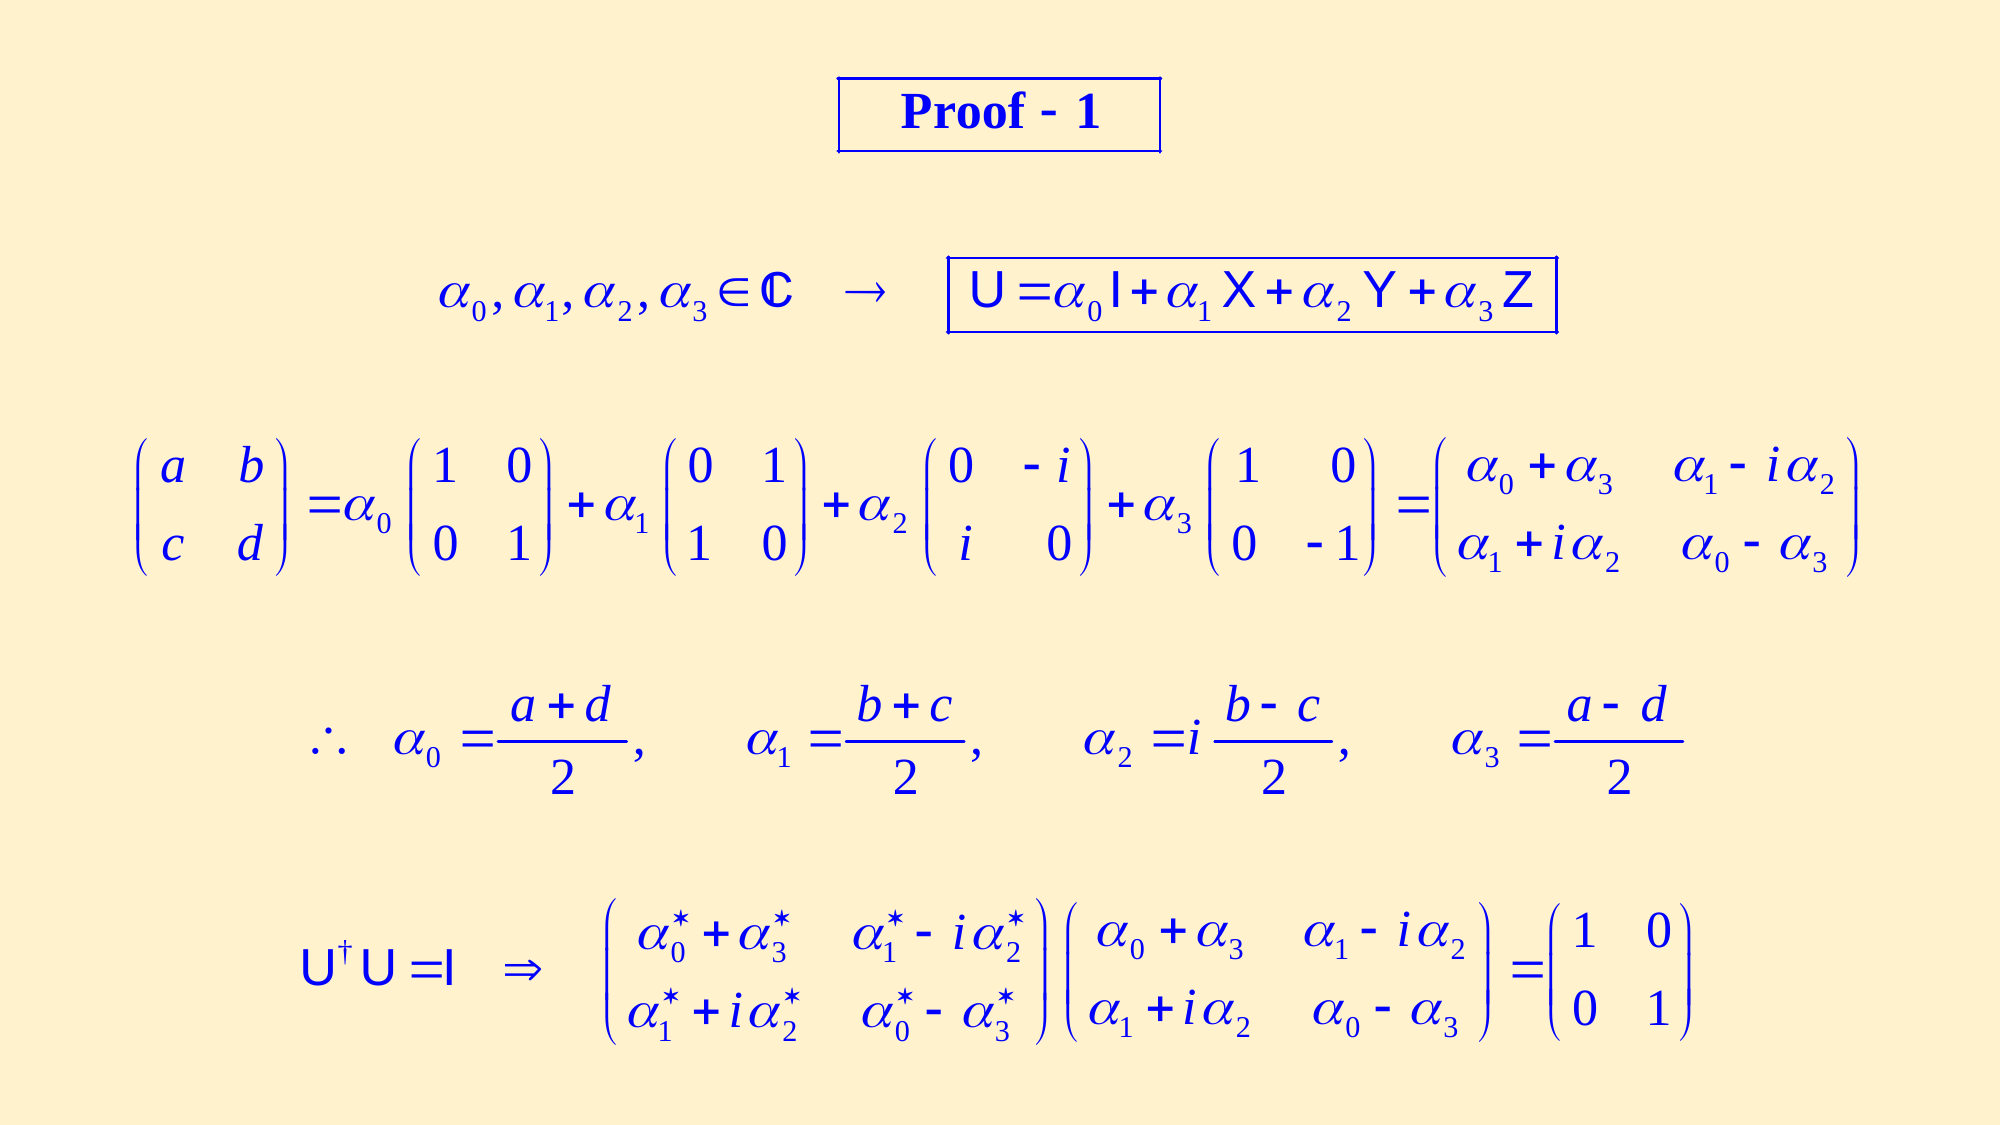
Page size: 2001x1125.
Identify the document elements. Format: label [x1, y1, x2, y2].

text_box [131, 72, 1869, 1052]
